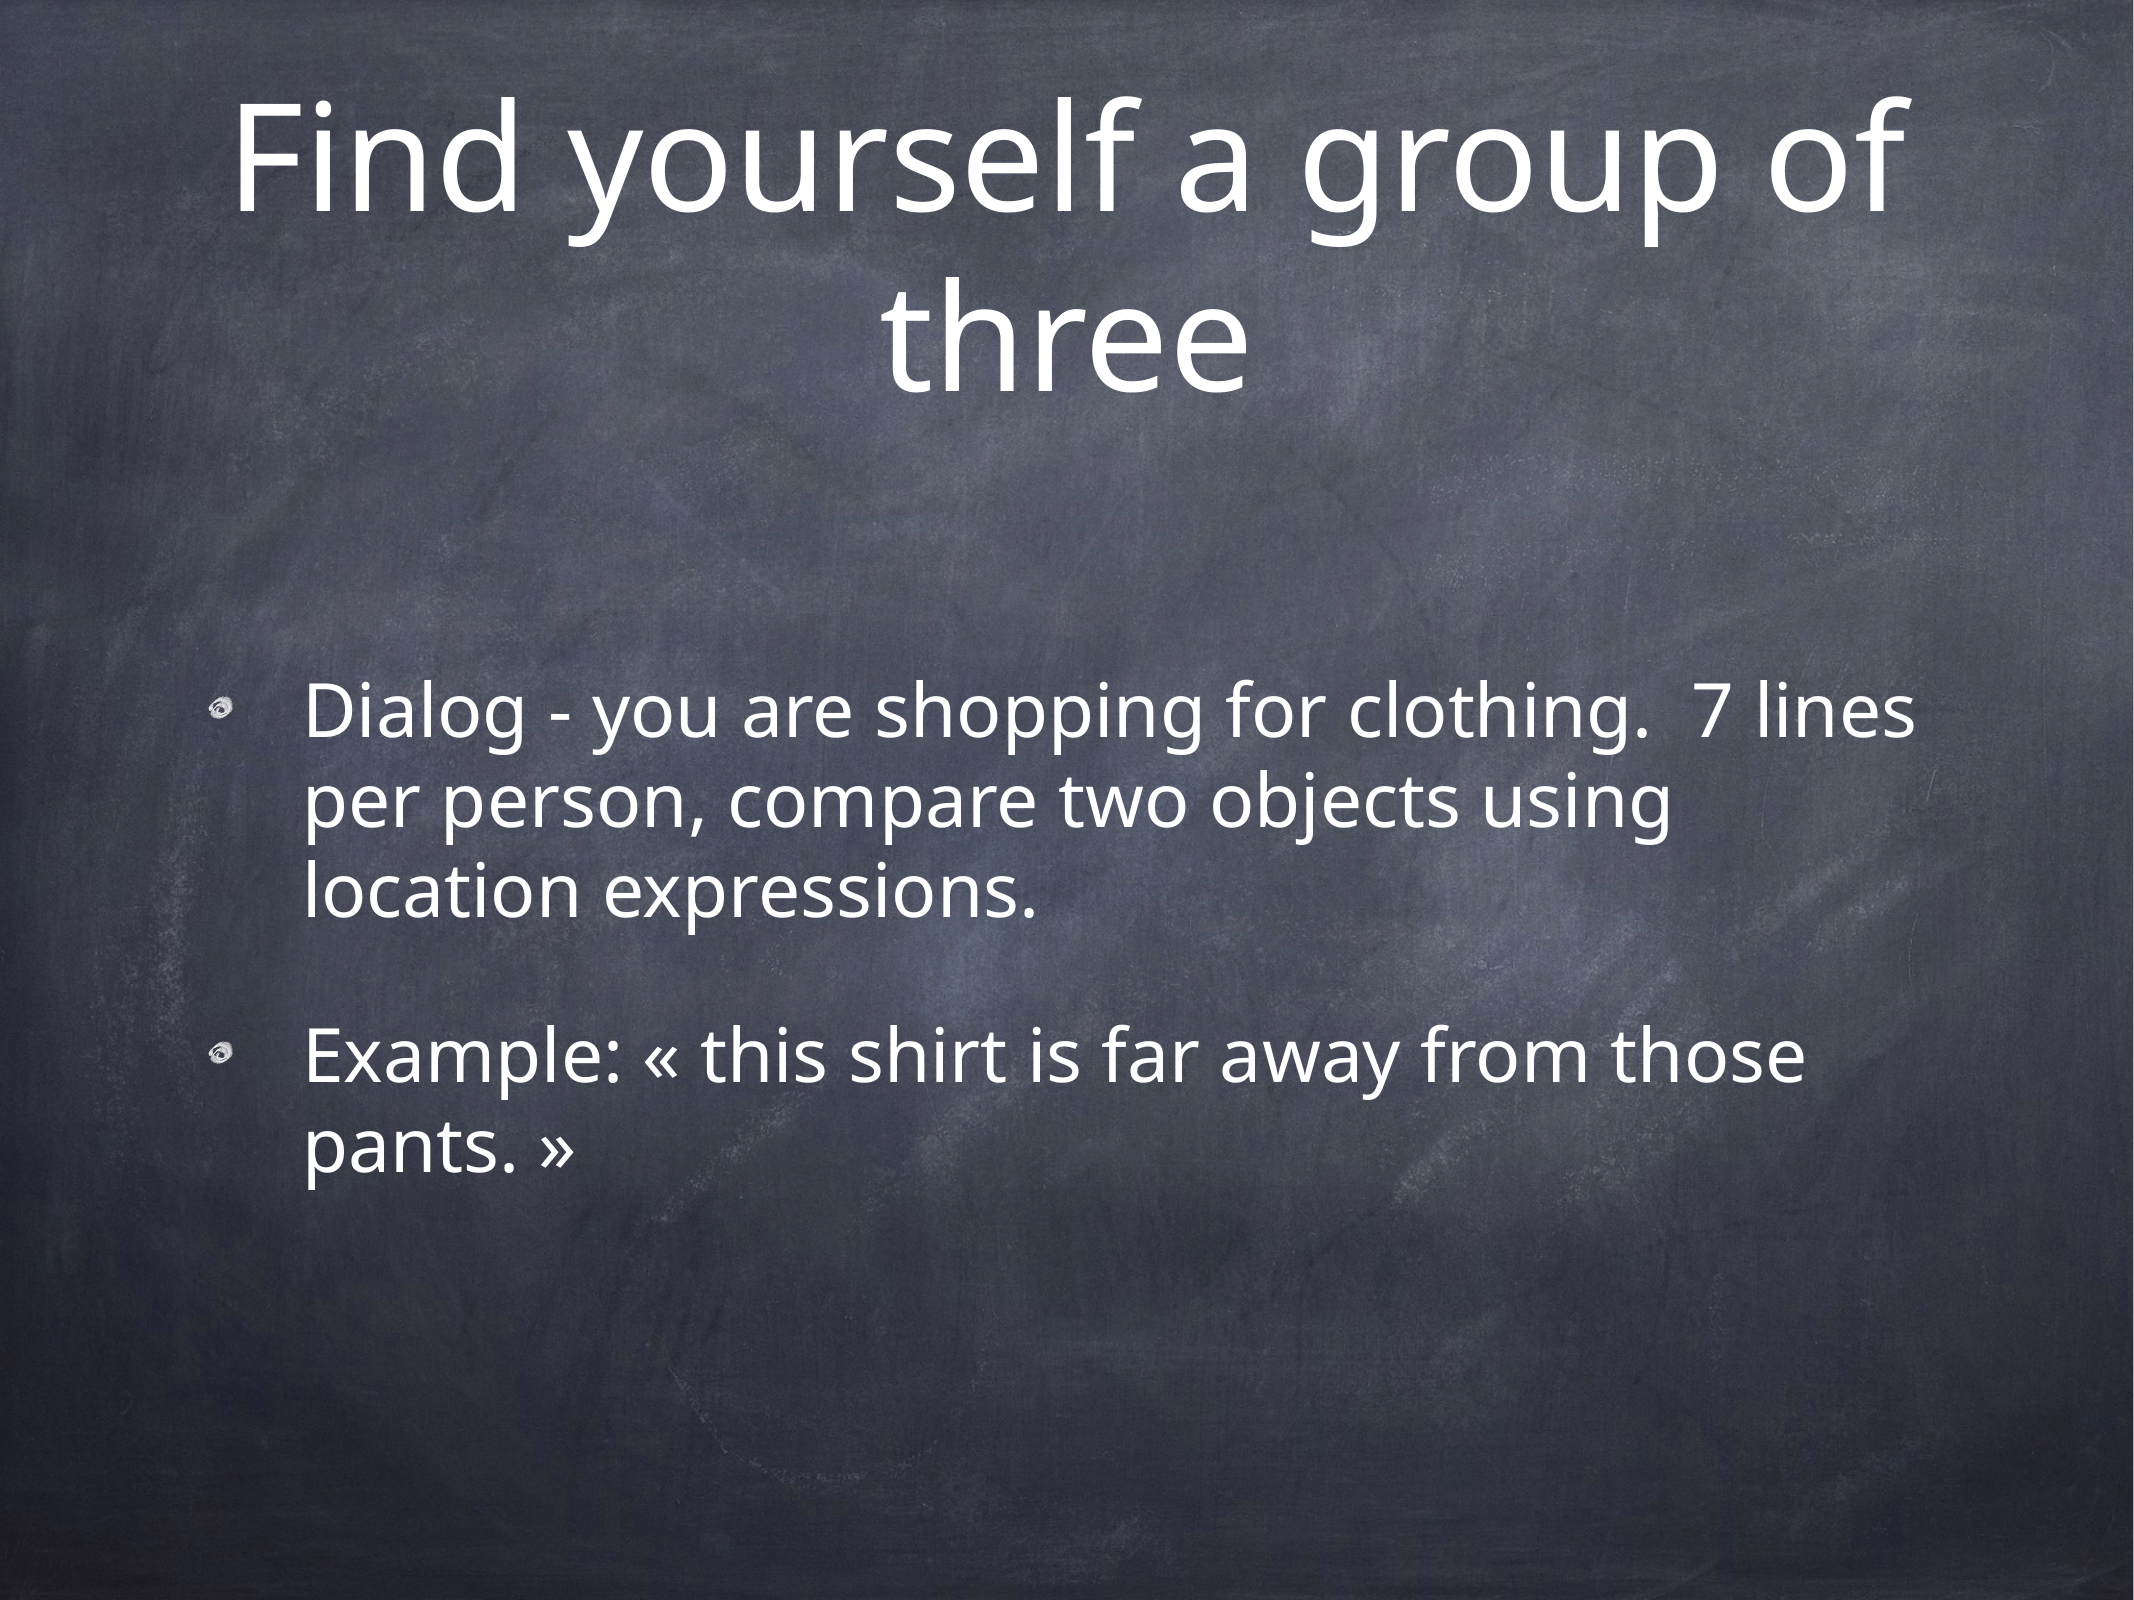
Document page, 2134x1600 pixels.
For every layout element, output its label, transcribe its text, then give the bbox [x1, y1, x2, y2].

picture [0, 0, 2134, 1600]
title Find yourself a group of three [207, 32, 1926, 451]
list Dialog - you are shopping for clothing. 7 lines per person, compare two objects using location expressions. Example: « this shirt is far away from those pants. » [207, 453, 1926, 1397]
